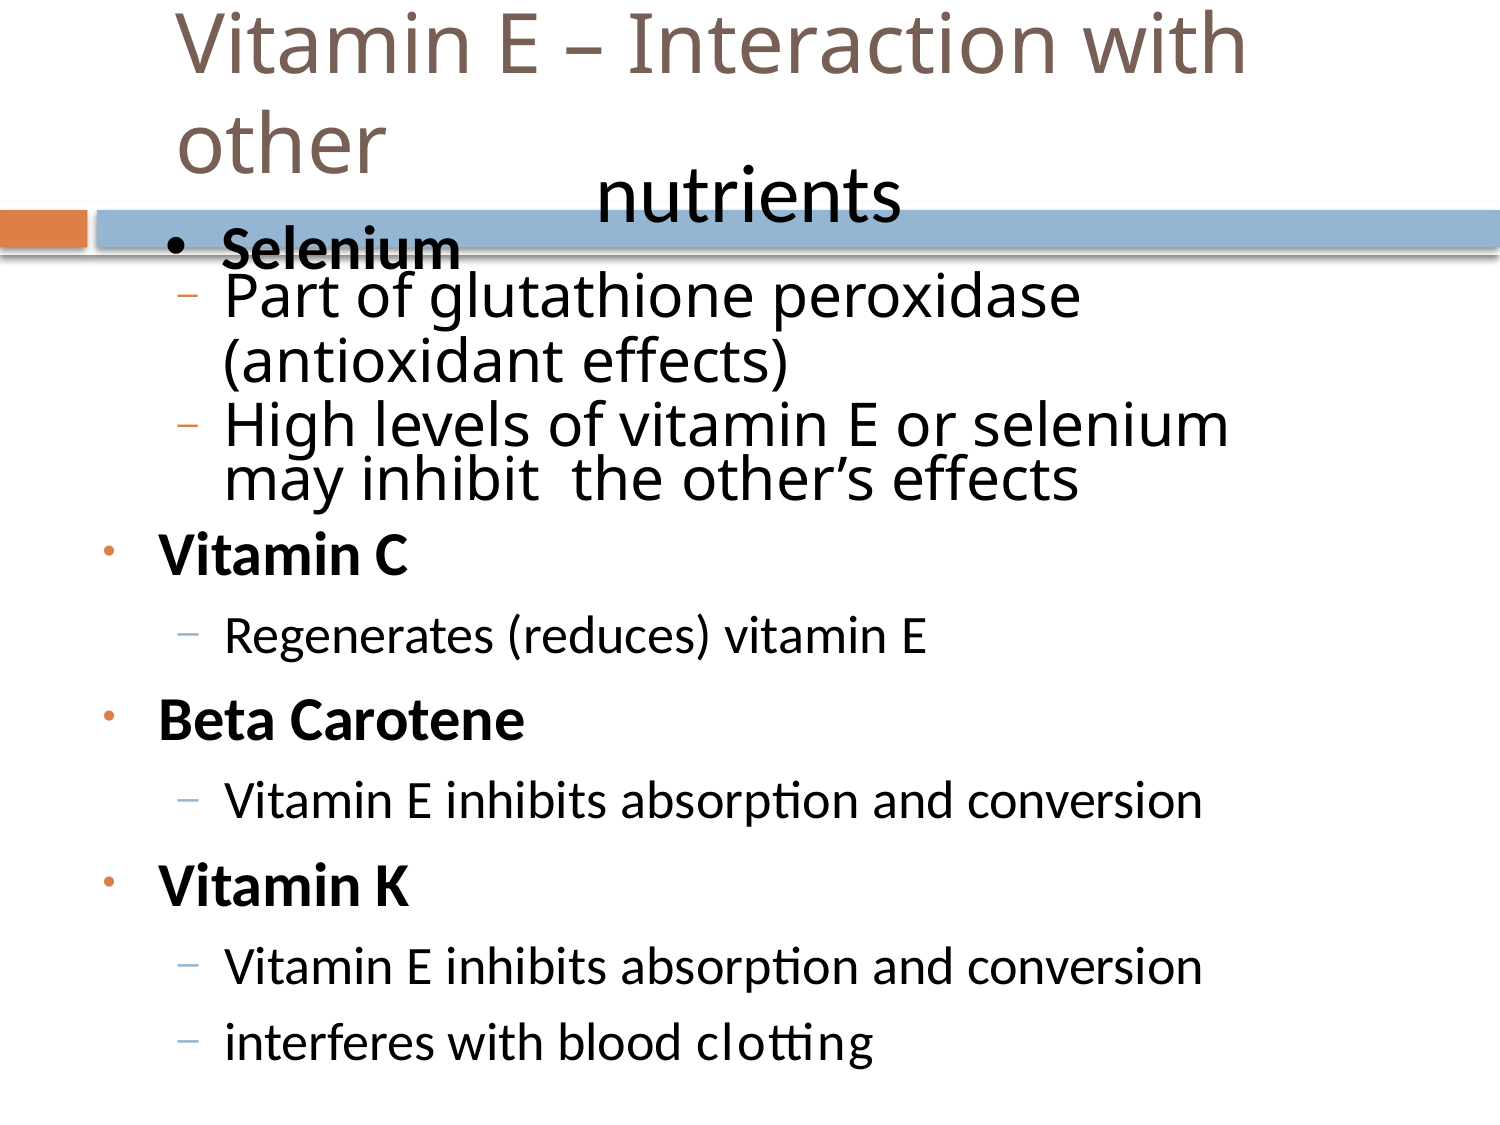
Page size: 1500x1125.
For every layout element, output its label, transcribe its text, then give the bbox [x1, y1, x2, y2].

text_box Selenium [162, 205, 465, 262]
list Part of glutathione peroxidase (antioxidant eﬀects) High levels of vitamin E or selenium may inhibit the other’s eﬀects Vitamin C Regenerates (reduces) vitamin E Beta Carotene Vitamin E inhibits absorption and conversion Vitamin K Vitamin E inhibits absorption and conversion interferes with blood clotting [100, 262, 1438, 1072]
title Vitamin E – Interaction with other [173, 0, 1328, 190]
text_box nutrients [593, 136, 908, 239]
